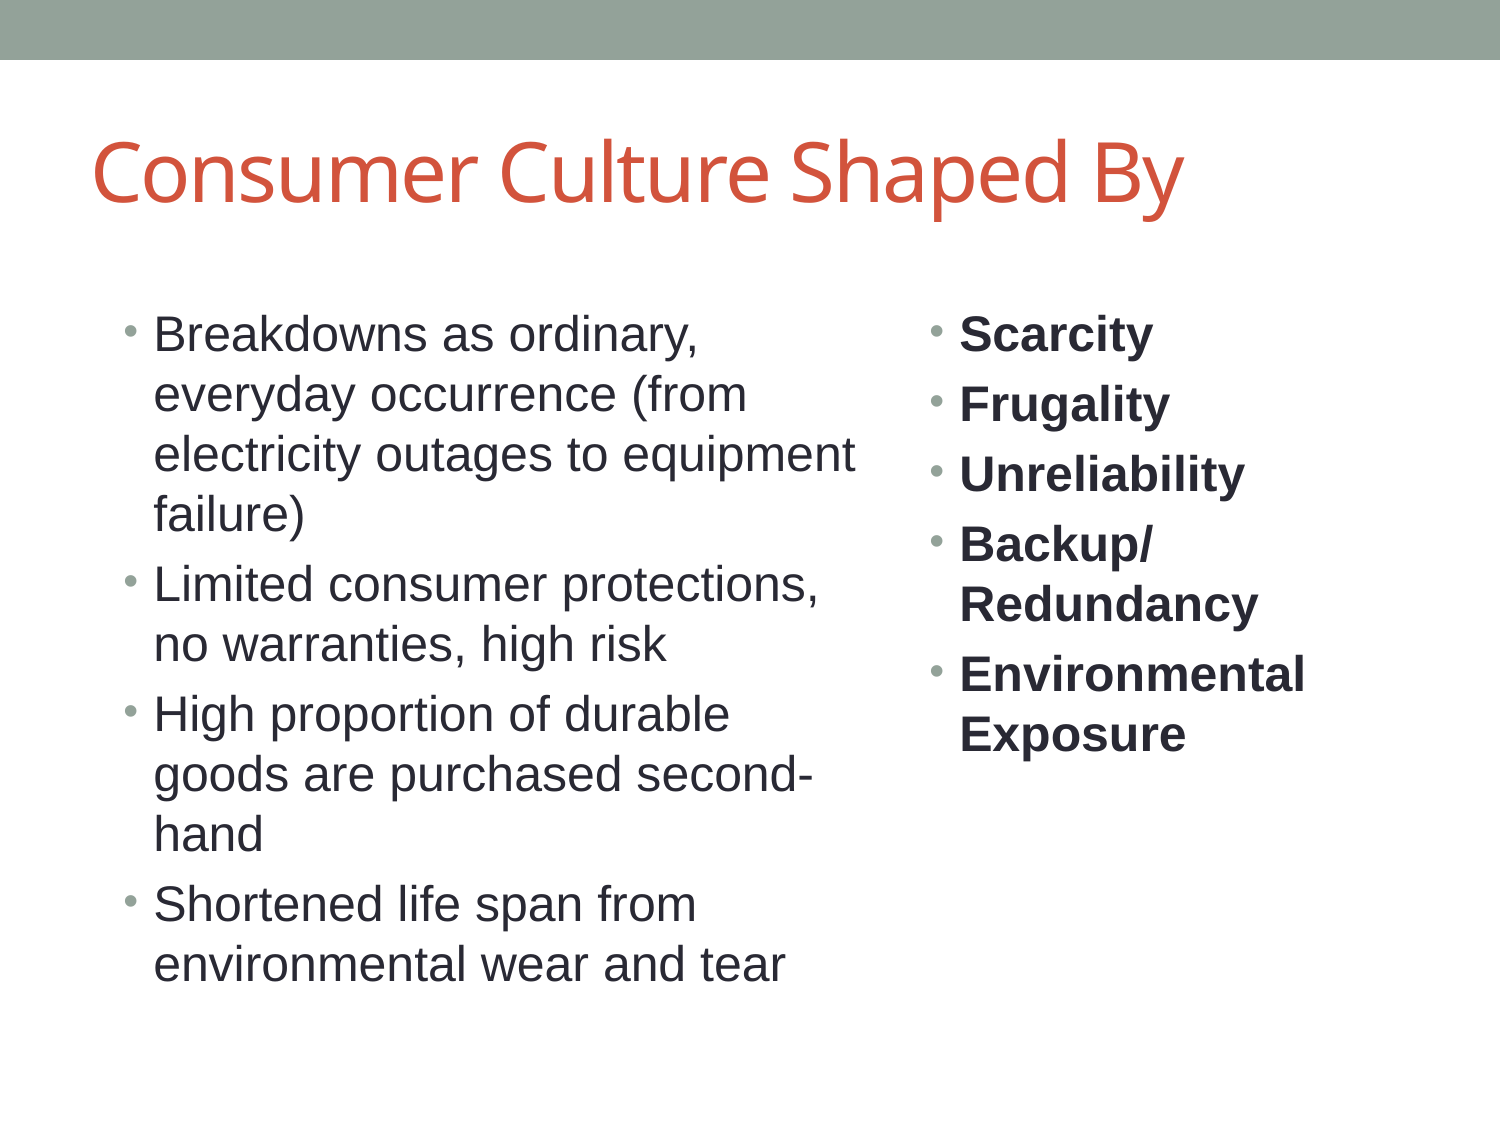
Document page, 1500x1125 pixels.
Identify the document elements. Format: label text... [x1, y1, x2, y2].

list Scarcity Frugality Unreliability Backup/ Redundancy Environmental Exposure [914, 293, 1438, 1036]
list Breakdowns as ordinary, everyday occurrence (from electricity outages to equipment failure) Limited consumer protections, no warranties, high risk High proportion of durable goods are purchased second-hand Shortened life span from environmental wear and tear [108, 293, 881, 1036]
title Consumer Culture Shaped By [75, 87, 1425, 250]
